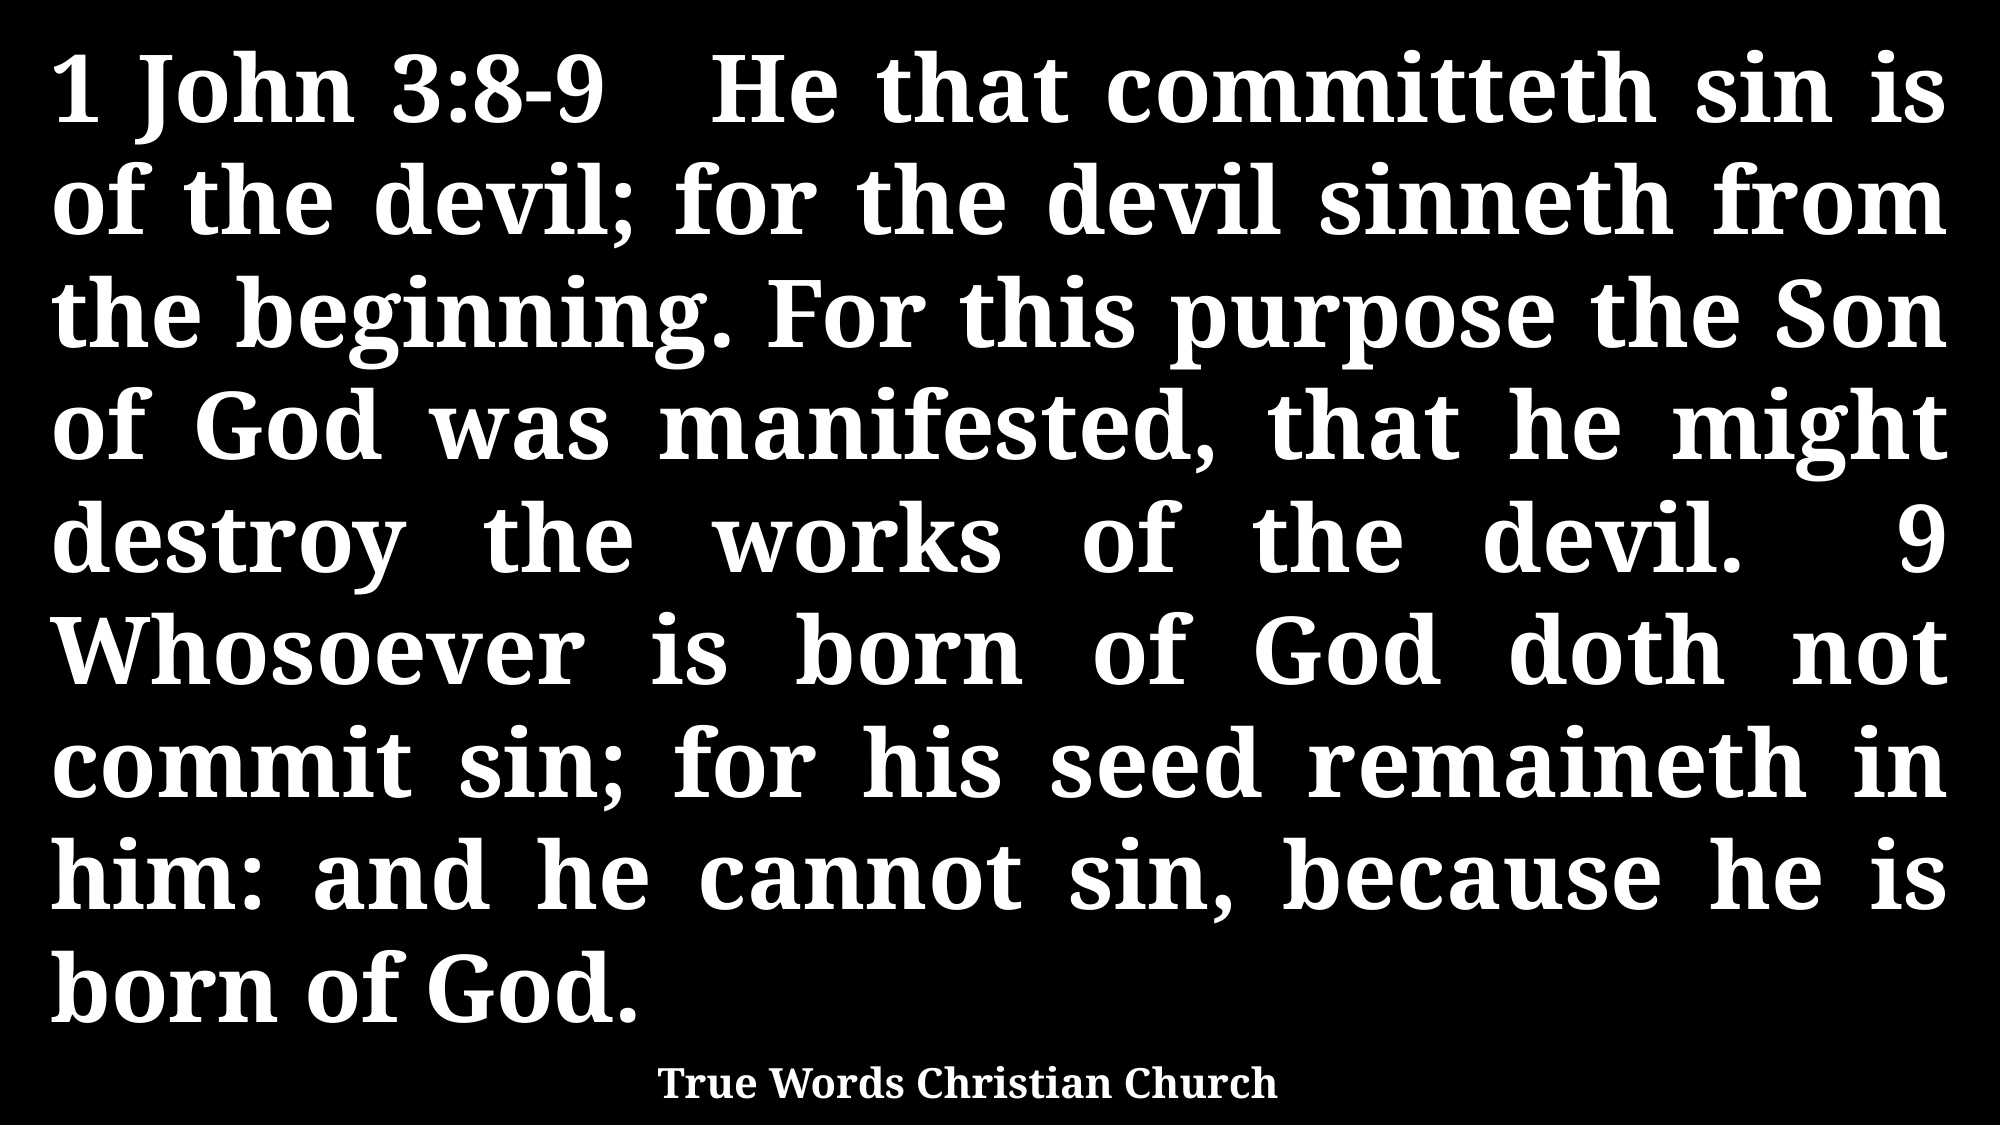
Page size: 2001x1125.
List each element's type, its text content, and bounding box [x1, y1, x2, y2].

text_box True Words Christian Church [642, 1049, 1294, 1114]
text_box 1 John 3:8-9 He that committeth sin is of the devil; for the devil sinneth from the beginning. For this purpose the Son of God was manifested, that he might destroy the works of the devil. 9 Whosoever is born of God doth not commit sin; for his seed remaineth in him: and he cannot sin, because he is born of God. [35, 21, 1965, 1049]
